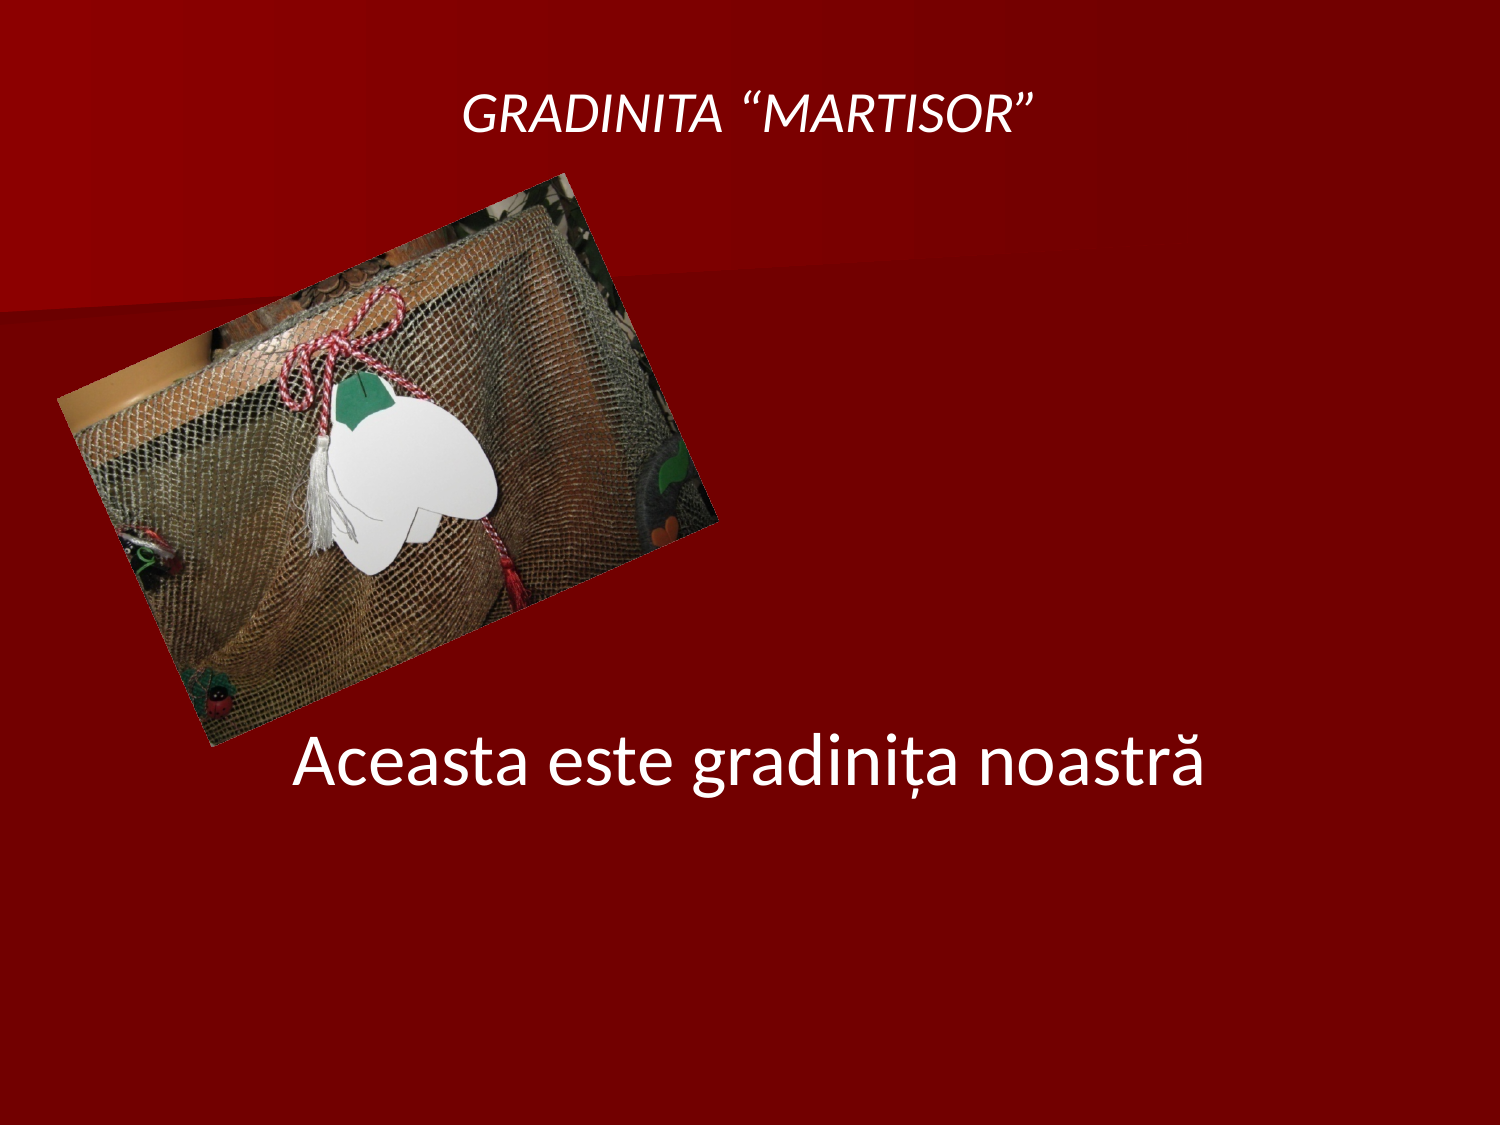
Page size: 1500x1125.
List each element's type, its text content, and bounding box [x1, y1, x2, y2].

picture [58, 174, 718, 746]
title GRADINITA “MARTISOR” [74, 44, 1426, 233]
list Aceasta este gradiniţa noastră [74, 262, 1426, 1001]
